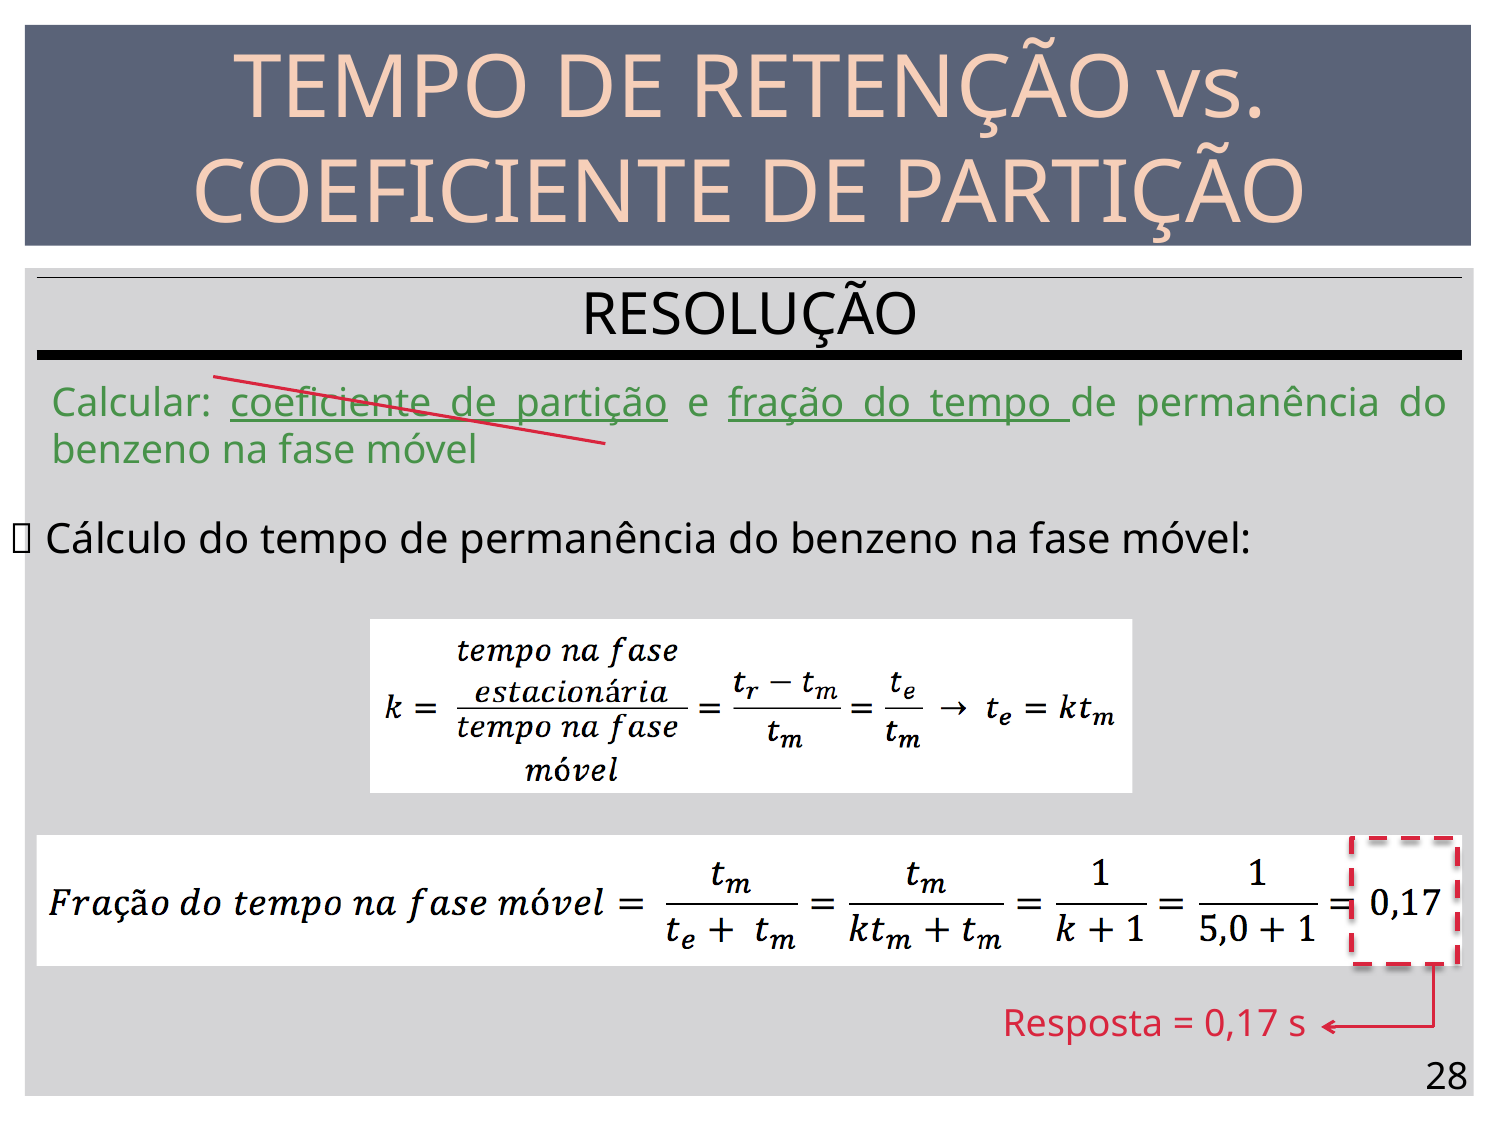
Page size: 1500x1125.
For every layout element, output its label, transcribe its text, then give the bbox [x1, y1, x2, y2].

text_box TEMPO DE RETENÇÃO vs. COEFICIENTE DE PARTIÇÃO [36, 22, 1464, 248]
text_box RESOLUÇÃO [36, 269, 1464, 278]
picture [36, 835, 1463, 966]
text_box Calcular: coeficiente de partição e fração do tempo de permanência do benzeno na fase móvel [36, 369, 1463, 479]
text_box RESOLUÇÃO [36, 284, 1464, 354]
text_box  Cálculo do tempo de permanência do benzeno na fase móvel: [0, 504, 1268, 570]
text_box 28 [1410, 1044, 1484, 1105]
picture [369, 618, 1133, 793]
text_box Resposta = 0,17 s [987, 991, 1322, 1052]
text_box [212, 376, 606, 444]
